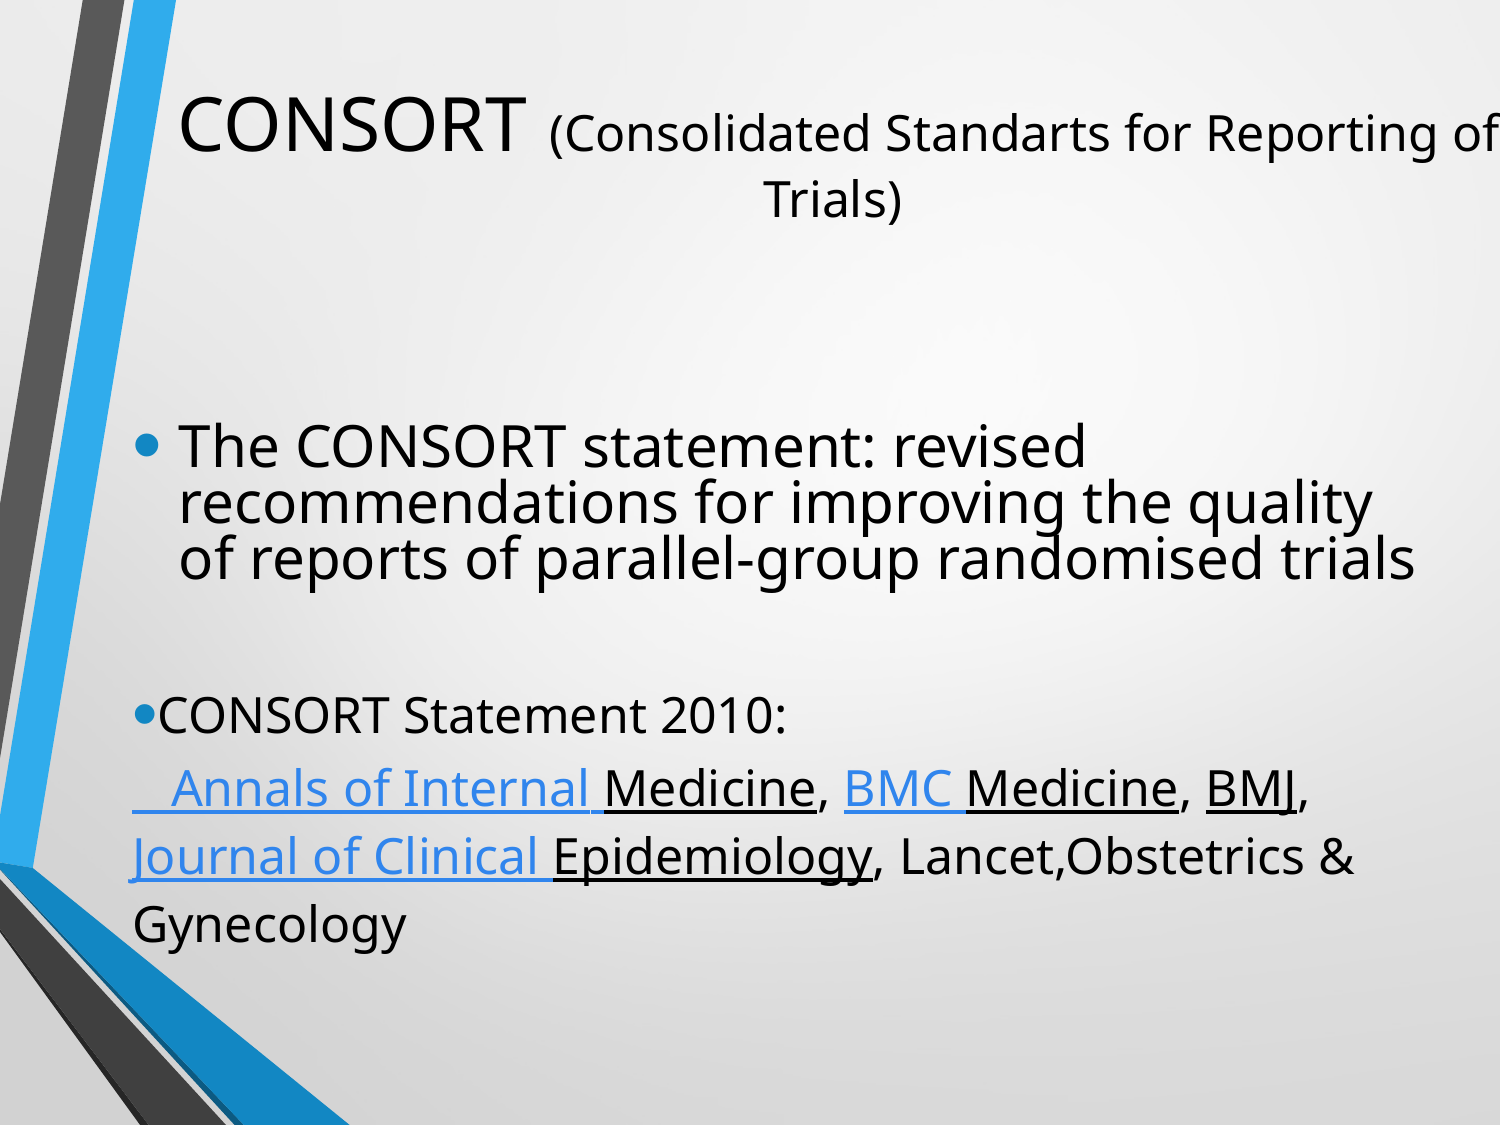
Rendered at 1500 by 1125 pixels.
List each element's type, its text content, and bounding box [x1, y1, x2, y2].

title CONSORT (Consolidated Standarts for Reporting of Trials) [117, 35, 1500, 261]
list The CONSORT statement: revised recommendations for improving the quality of reports of parallel-group randomised trials CONSORT Statement 2010: Annals of Internal Medicine, BMC Medicine, BMJ, Journal of Clinical Epidemiology, Lancet,Obstetrics & Gynecology [117, 328, 1432, 1125]
